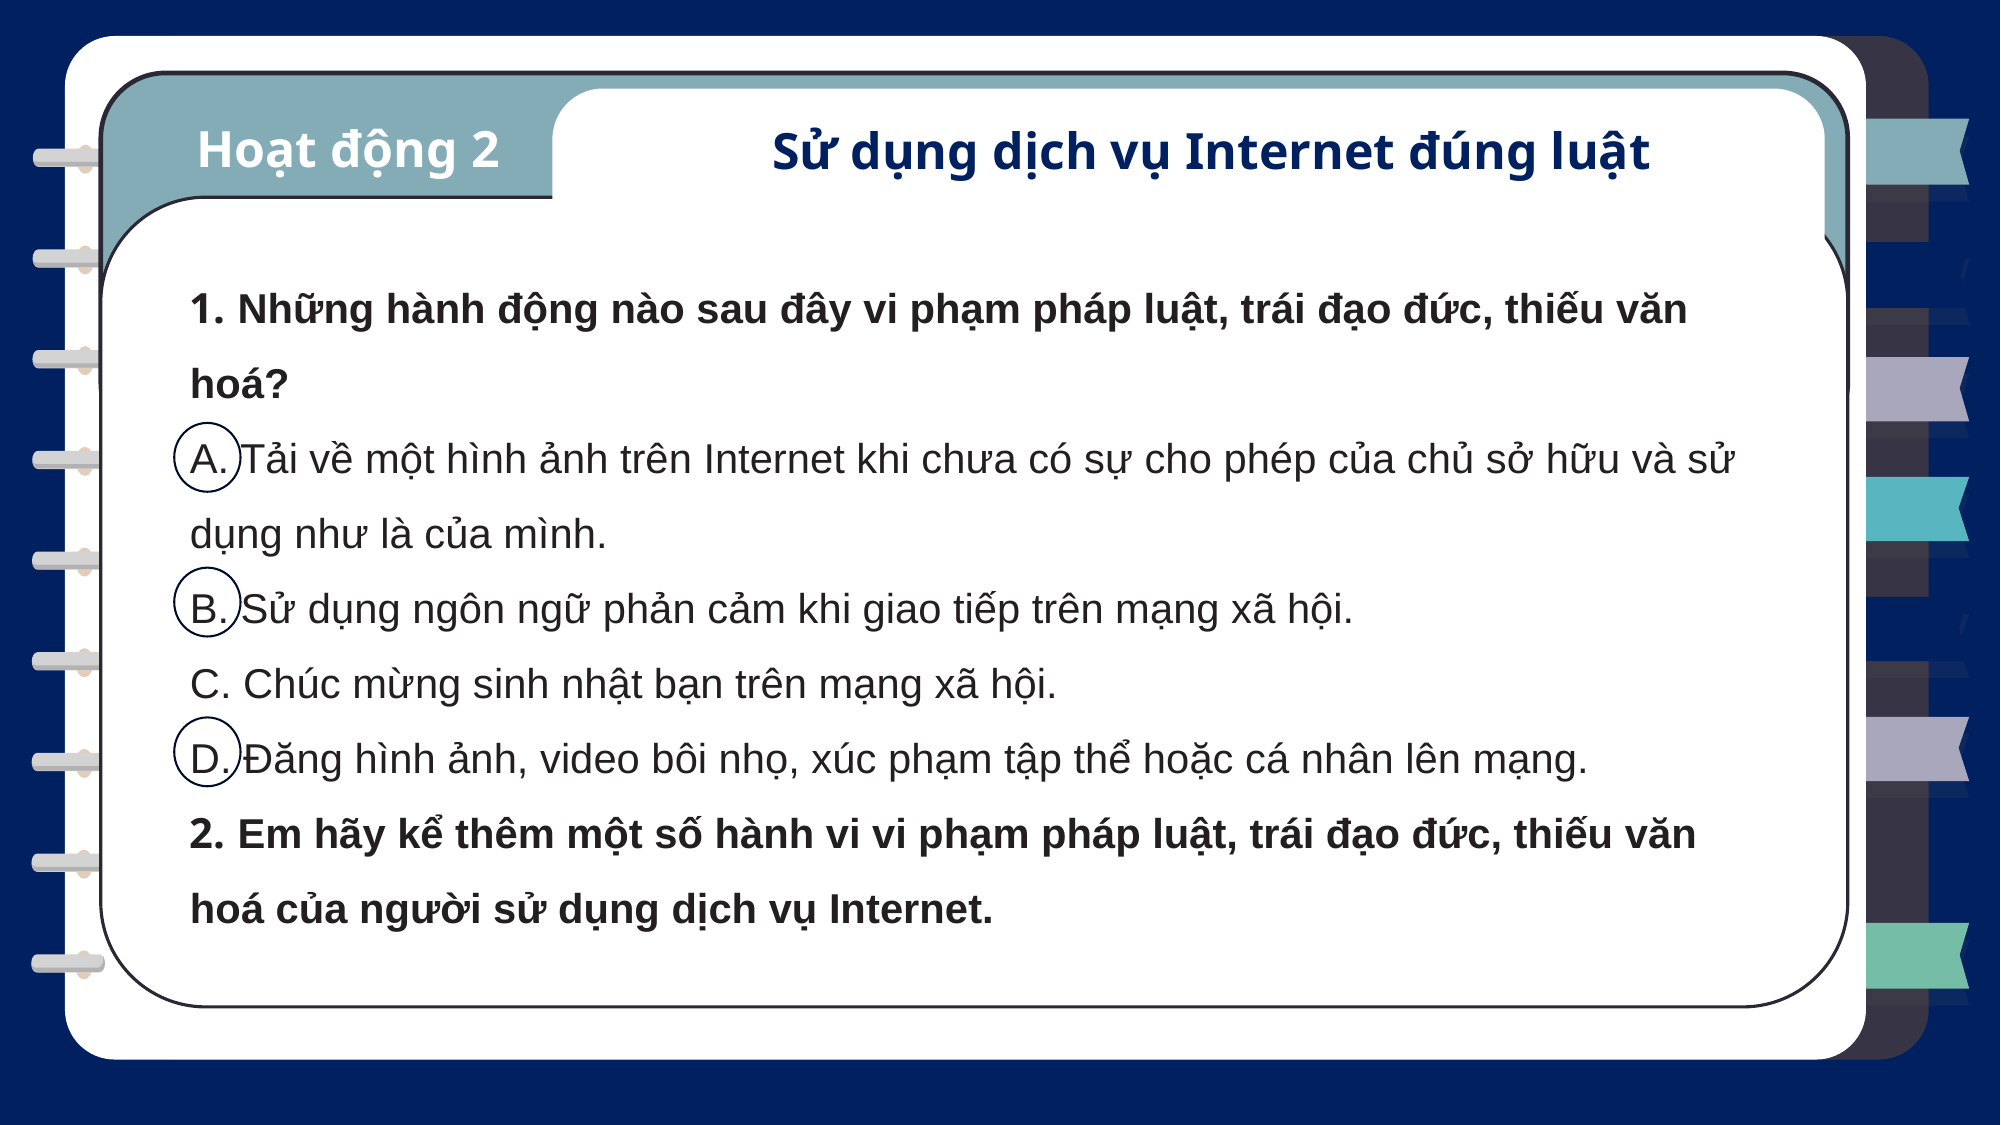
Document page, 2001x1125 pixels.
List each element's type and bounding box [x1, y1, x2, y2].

text_box [100, 72, 1848, 1007]
